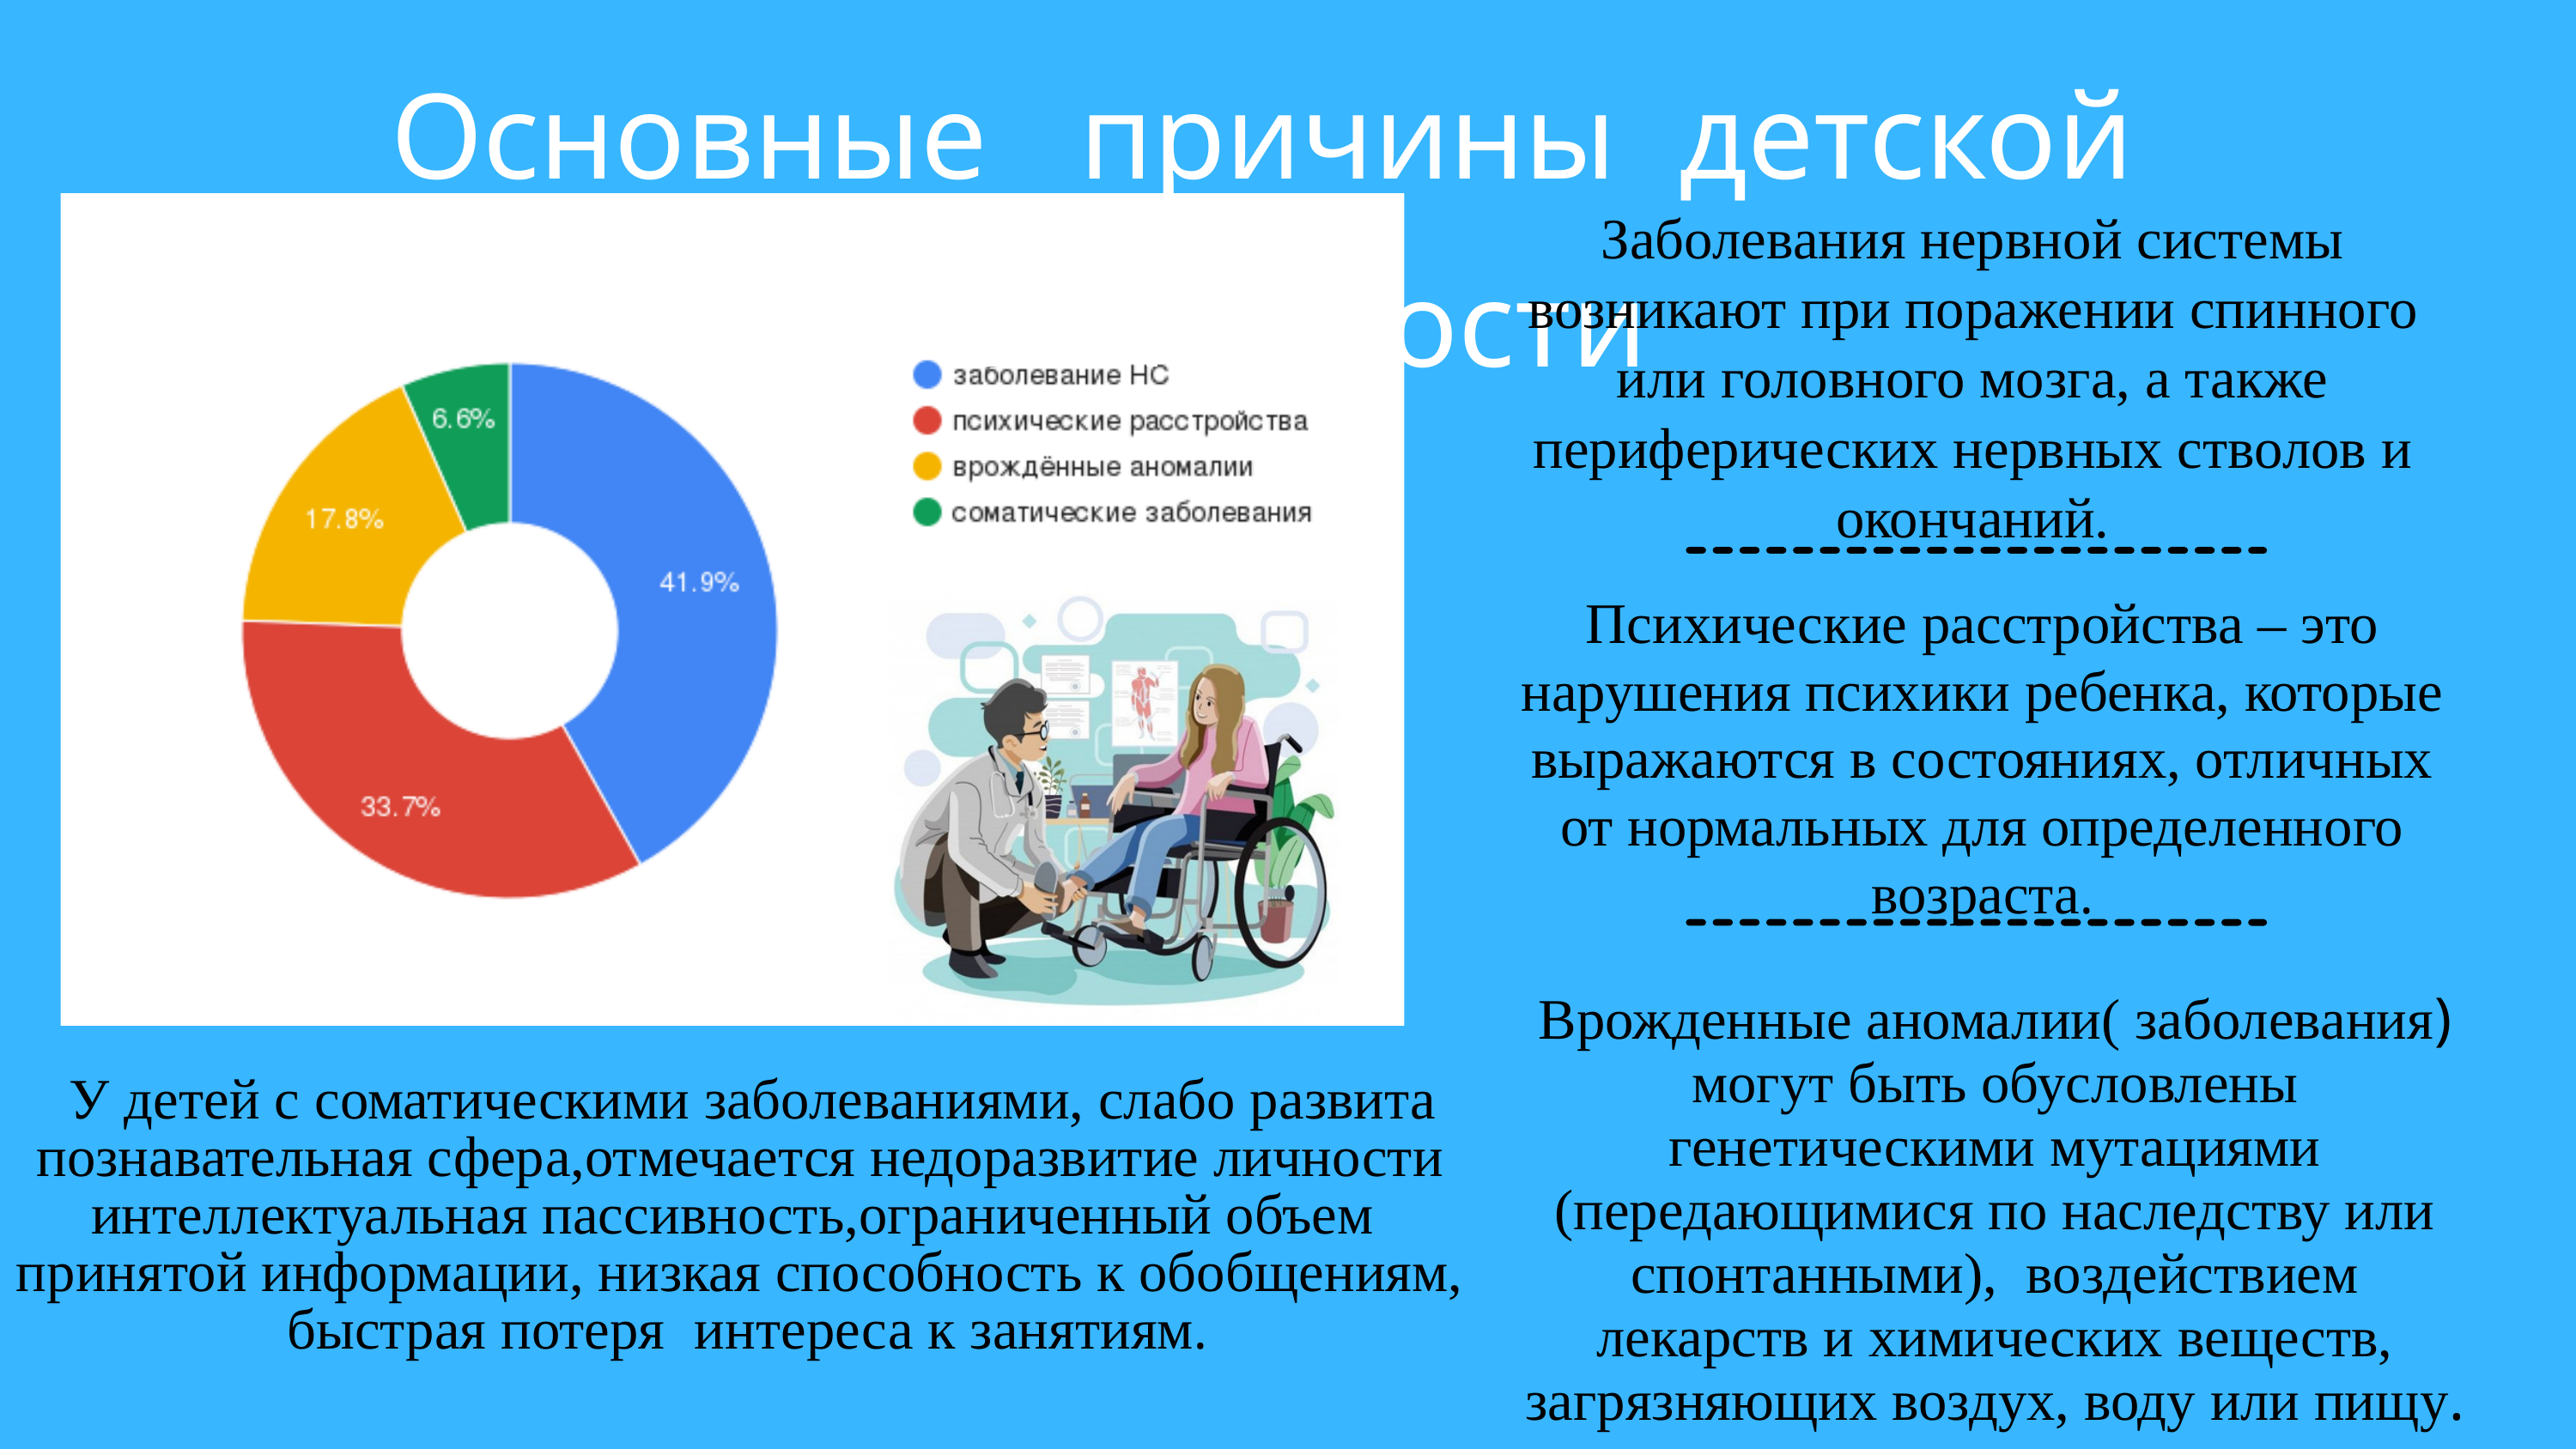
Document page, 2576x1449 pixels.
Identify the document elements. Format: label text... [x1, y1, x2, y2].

text_box Психические расстройства – это нарушения психики ребенка, которые выражаются в состояниях, отличных от нормальных для определенного возраста. [1512, 586, 2453, 925]
picture [60, 192, 1405, 1026]
text_box Заболевания нервной системы возникают при поражении спинного или головного мозга, а также периферических нервных стволов и окончаний. [1480, 200, 2465, 549]
text_box У детей с соматическими заболеваниями, слабо развита познавательная сфера,отмечается недоразвитие личности интеллектуальная пассивность,ограниченный объем принятой информации, низкая способность к обобщениям, быстрая потеря интереса к занятиям. [0, 1072, 1481, 1419]
text_box Основные причины детской инвалидности [23, 15, 2500, 391]
text_box Врожденные аномалии( заболевания) могут быть обусловлены генетическими мутациями (передающимися по наследству или спонтанными), воздействием лекарств и химических веществ, загрязняющих воздух, воду или пищу. [1525, 987, 2465, 1432]
